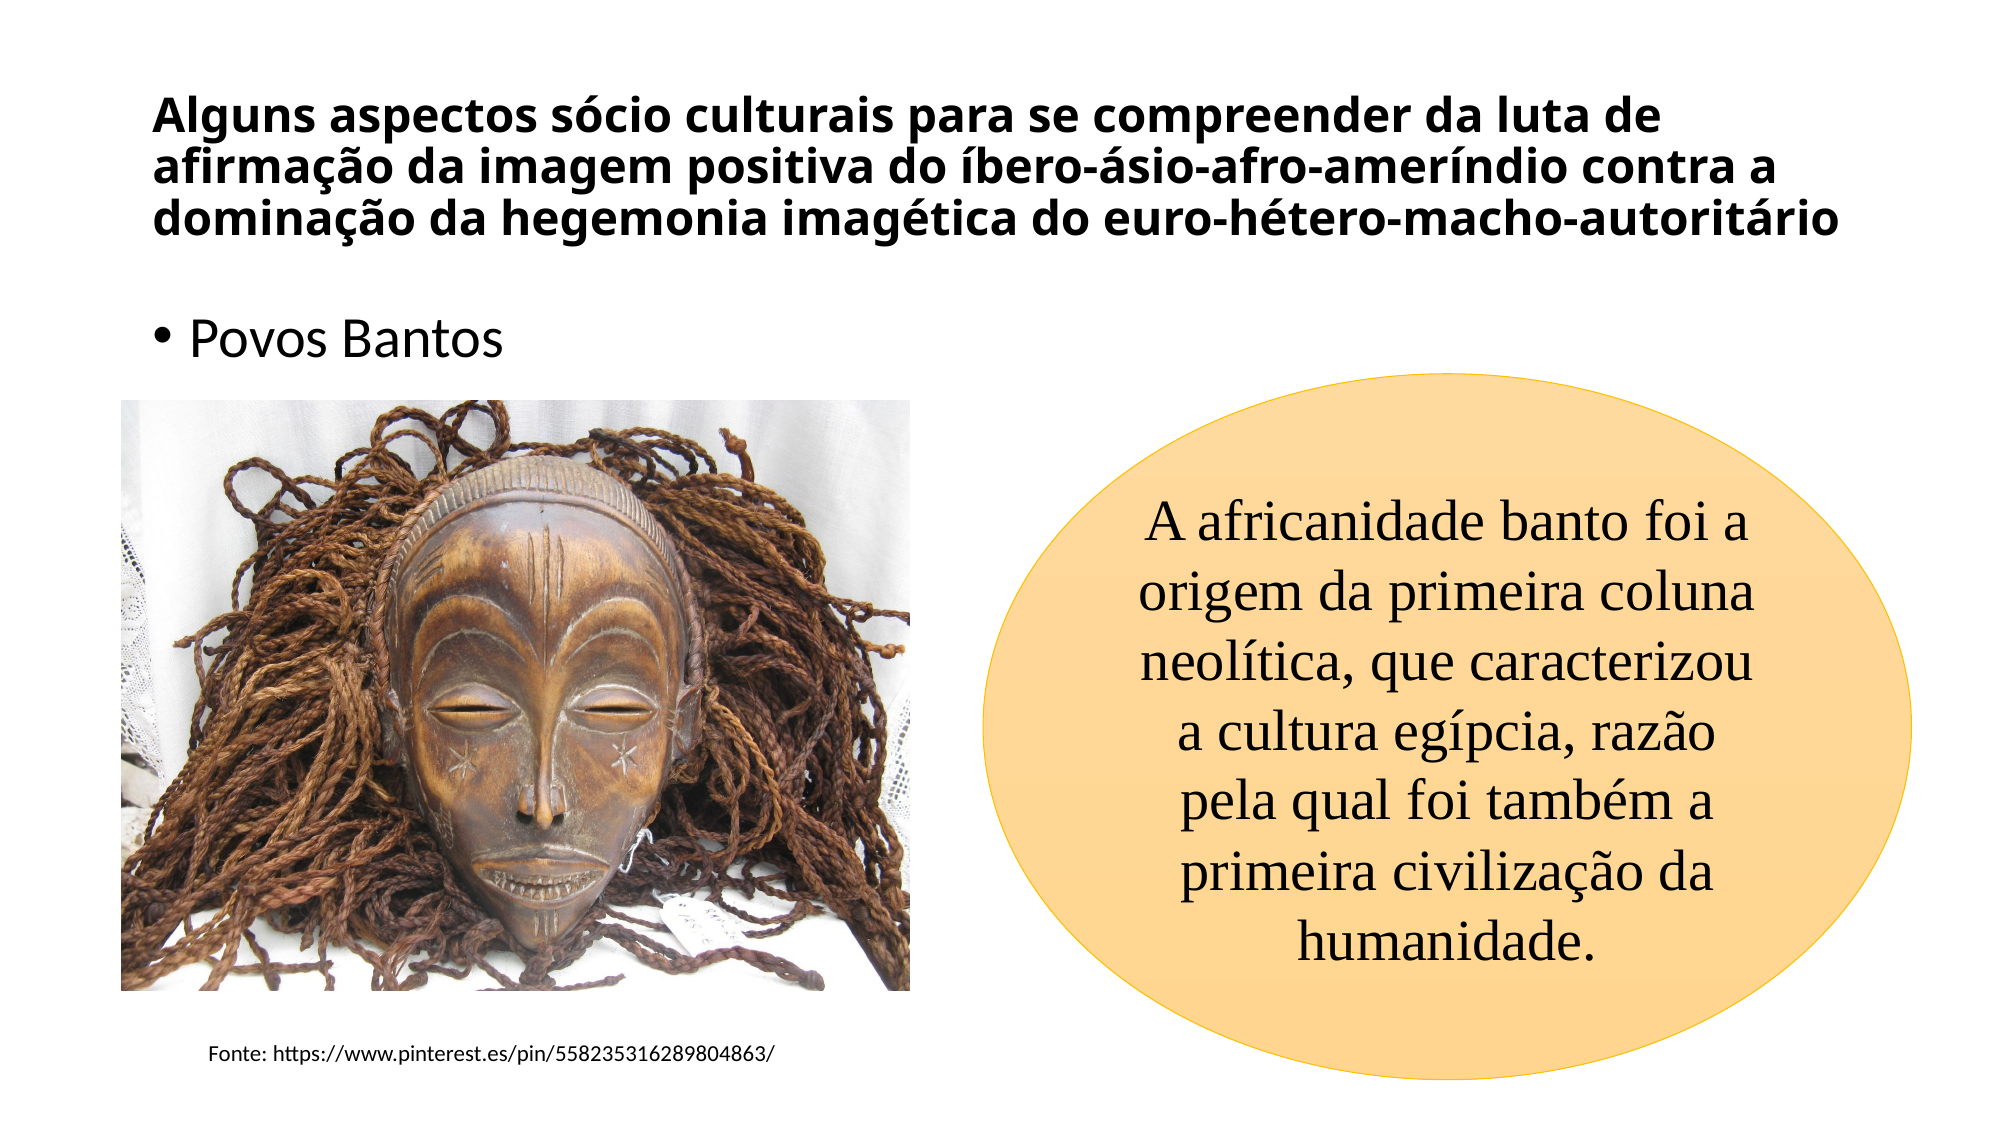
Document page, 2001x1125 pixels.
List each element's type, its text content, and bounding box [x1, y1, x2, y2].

picture [121, 400, 910, 991]
text_box A africanidade banto foi a origem da primeira coluna neolítica, que caracterizou a cultura egípcia, razão pela qual foi também a primeira civilização da humanidade. [982, 373, 1913, 1081]
list Povos Bantos [137, 299, 1863, 1014]
title Alguns aspectos sócio culturais para se compreender da luta de afirmação da imagem positiva do íbero-ásio-afro-ameríndio contra a dominação da hegemonia imagética do euro-hétero-macho-autoritário [137, 59, 1863, 278]
text_box Fonte: https://www.pinterest.es/pin/558235316289804863/ [100, 1024, 885, 1081]
